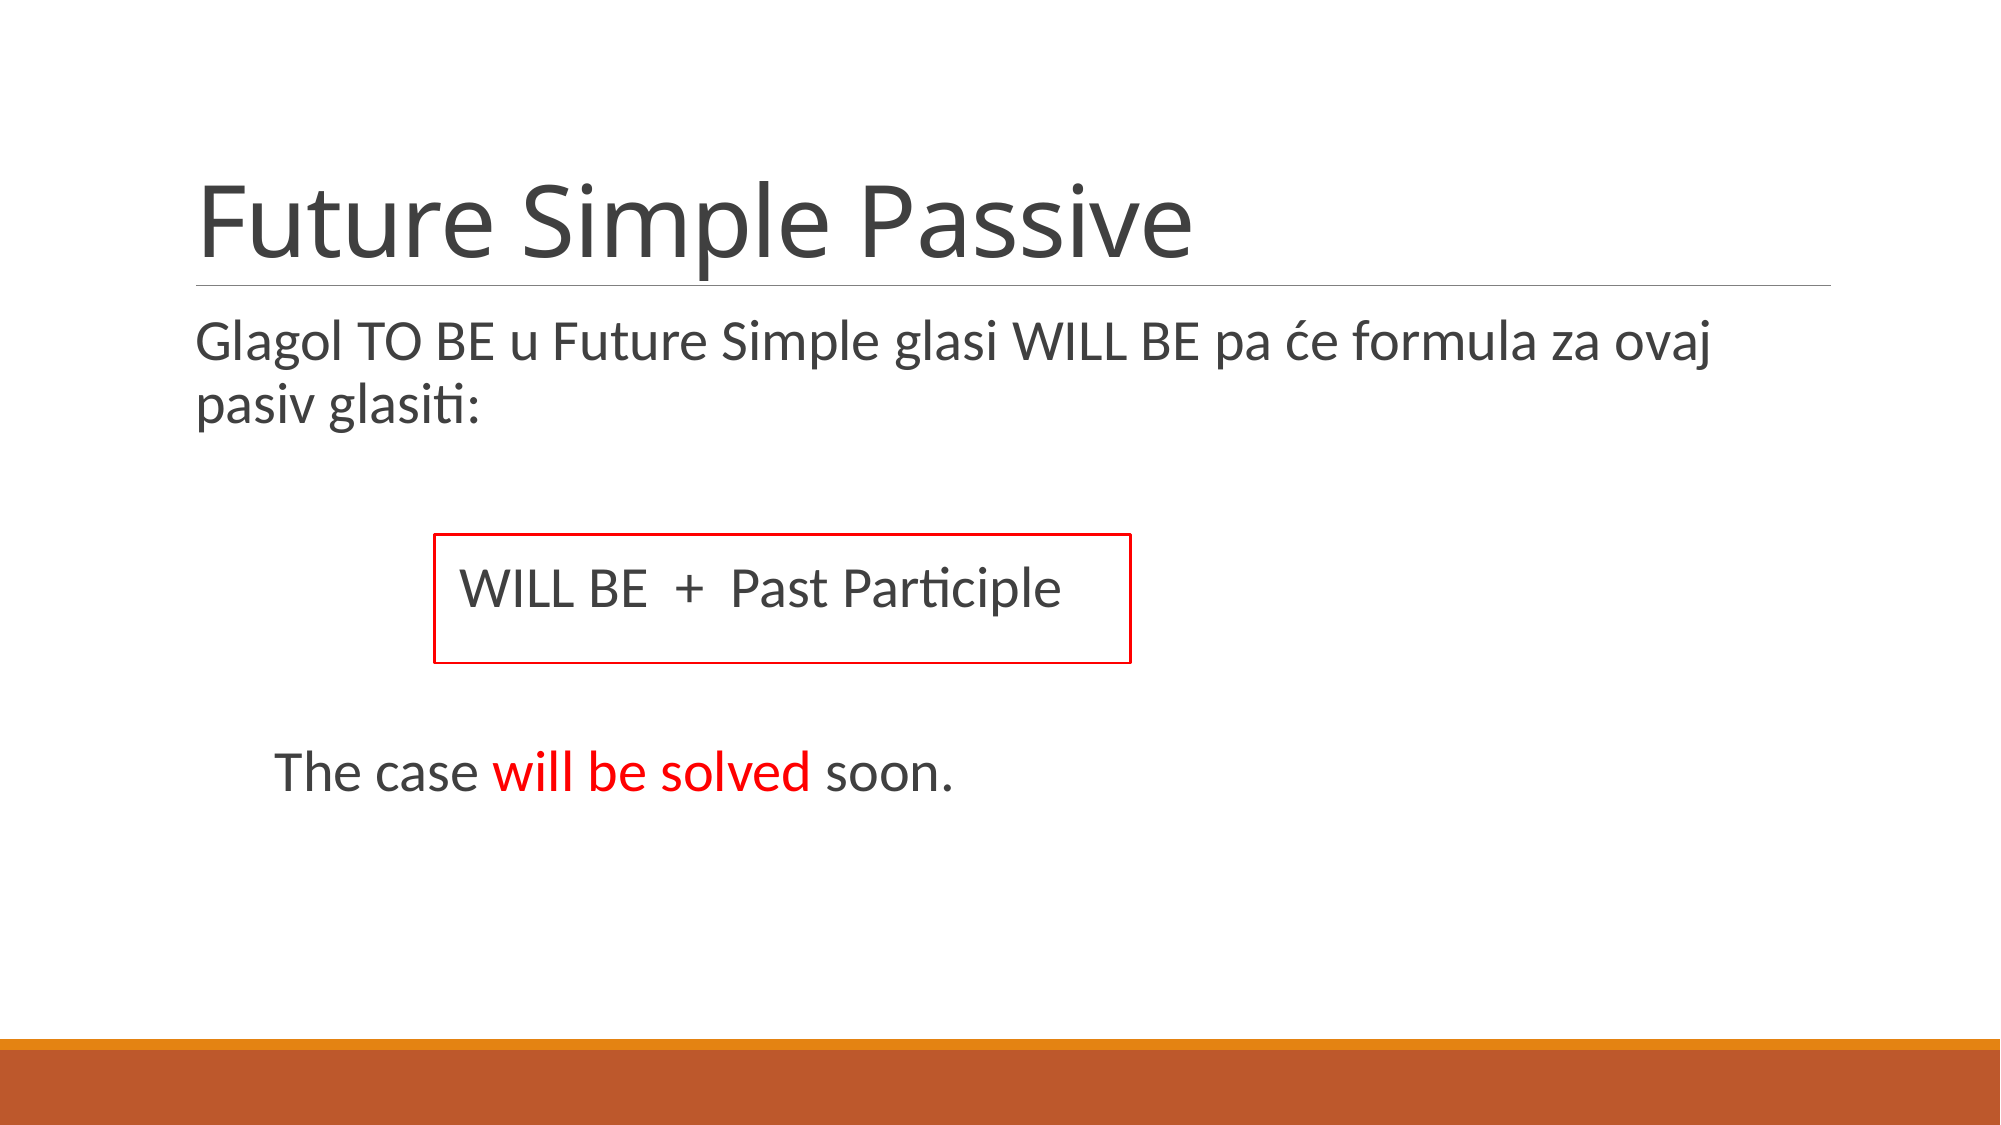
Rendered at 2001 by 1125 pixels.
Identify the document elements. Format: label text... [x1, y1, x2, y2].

title Future Simple Passive [180, 47, 1830, 285]
text_box [433, 533, 1132, 664]
list Glagol TO BE u Future Simple glasi WILL BE pa će formula za ovaj pasiv glasiti: WILL BE + Past Participle The case will be solved soon. [180, 302, 1830, 963]
